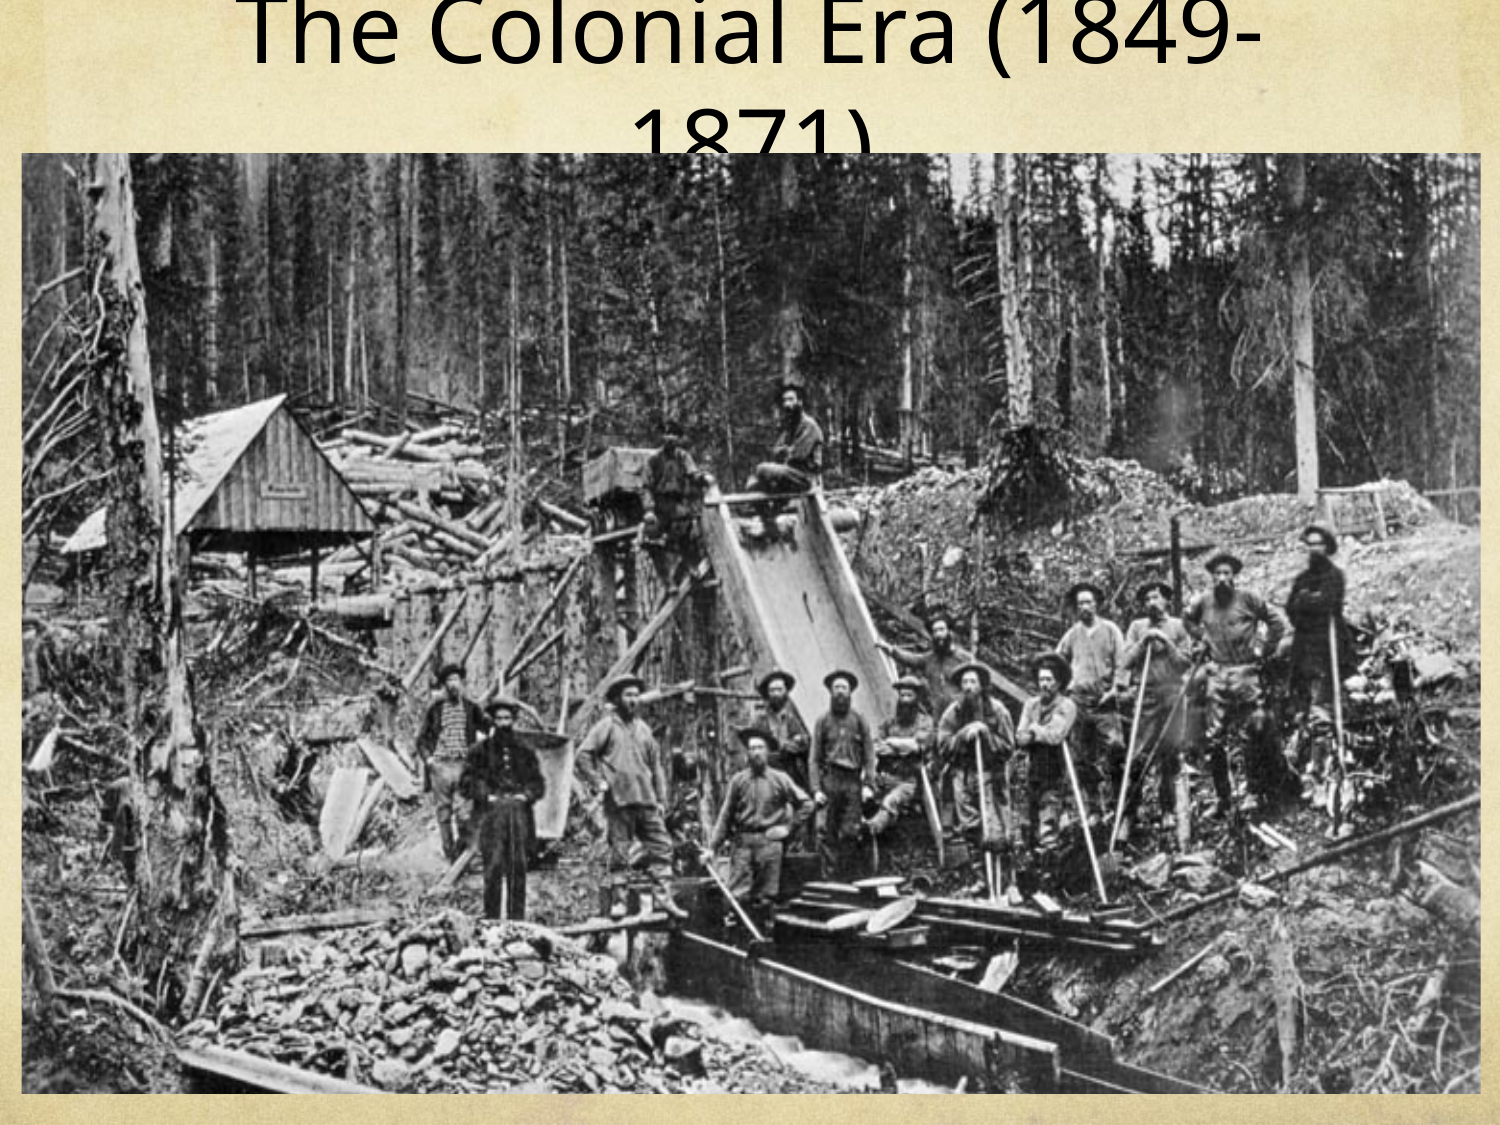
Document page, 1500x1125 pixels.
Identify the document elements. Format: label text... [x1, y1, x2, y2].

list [21, 153, 1482, 1095]
picture [0, 0, 1500, 1125]
title The Colonial Era (1849-1871) [150, 11, 1350, 146]
